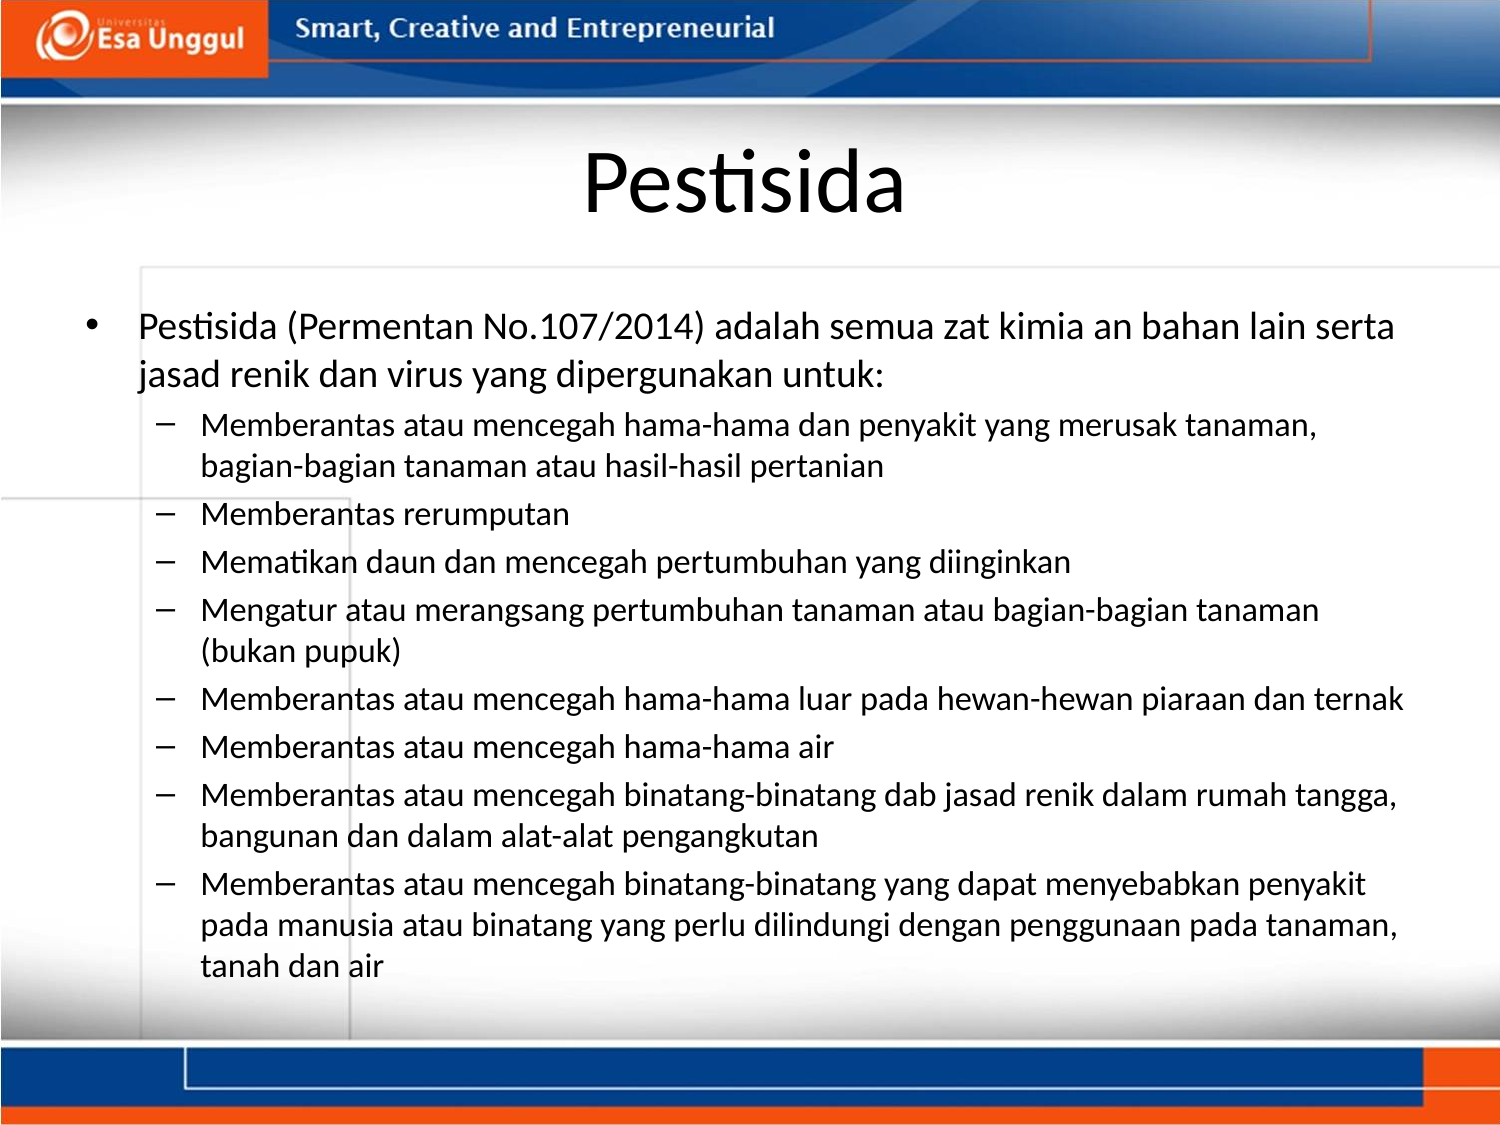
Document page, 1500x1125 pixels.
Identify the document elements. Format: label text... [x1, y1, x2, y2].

list Pestisida (Permentan No.107/2014) adalah semua zat kimia an bahan lain serta jasad renik dan virus yang dipergunakan untuk: Memberantas atau mencegah hama-hama dan penyakit yang merusak tanaman, bagian-bagian tanaman atau hasil-hasil pertanian Memberantas rerumputan Mematikan daun dan mencegah pertumbuhan yang diinginkan Mengatur atau merangsang pertumbuhan tanaman atau bagian-bagian tanaman (bukan pupuk) Memberantas atau mencegah hama-hama luar pada hewan-hewan piaraan dan ternak Memberantas atau mencegah hama-hama air Memberantas atau mencegah binatang-binatang dab jasad renik dalam rumah tangga, bangunan dan dalam alat-alat pengangkutan Memberantas atau mencegah binatang-binatang yang dapat menyebabkan penyakit pada manusia atau binatang yang perlu dilindungi dengan penggunaan pada tanaman, tanah dan air [70, 292, 1421, 1036]
picture [0, 0, 1500, 1125]
title Pestisida [70, 82, 1421, 270]
